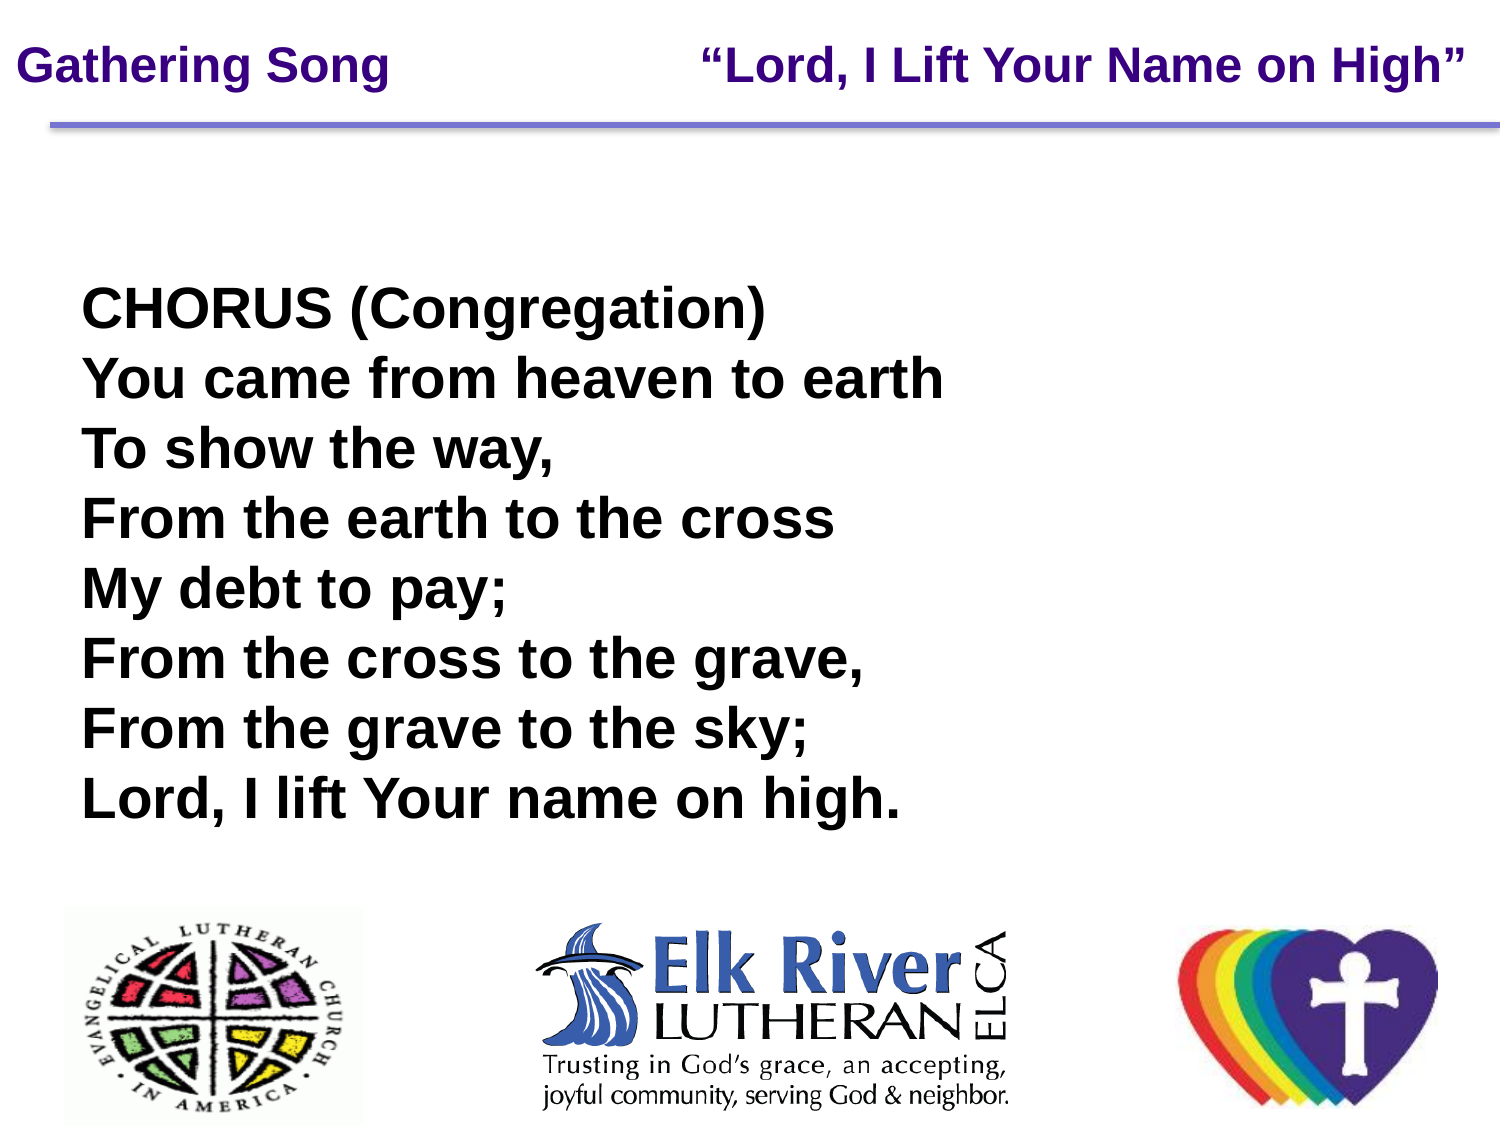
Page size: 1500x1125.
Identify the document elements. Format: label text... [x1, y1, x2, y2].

picture [64, 907, 363, 1125]
picture [526, 912, 1024, 1122]
picture [1175, 925, 1438, 1109]
text_box CHORUS (Congregation) You came from heaven to earth To show the way, From the earth to the cross My debt to pay; From the cross to the grave, From the grave to the sky; Lord, I lift Your name on high. [66, 262, 1500, 837]
title Gathering Song “Lord, I Lift Your Name on High” [0, 0, 1500, 125]
